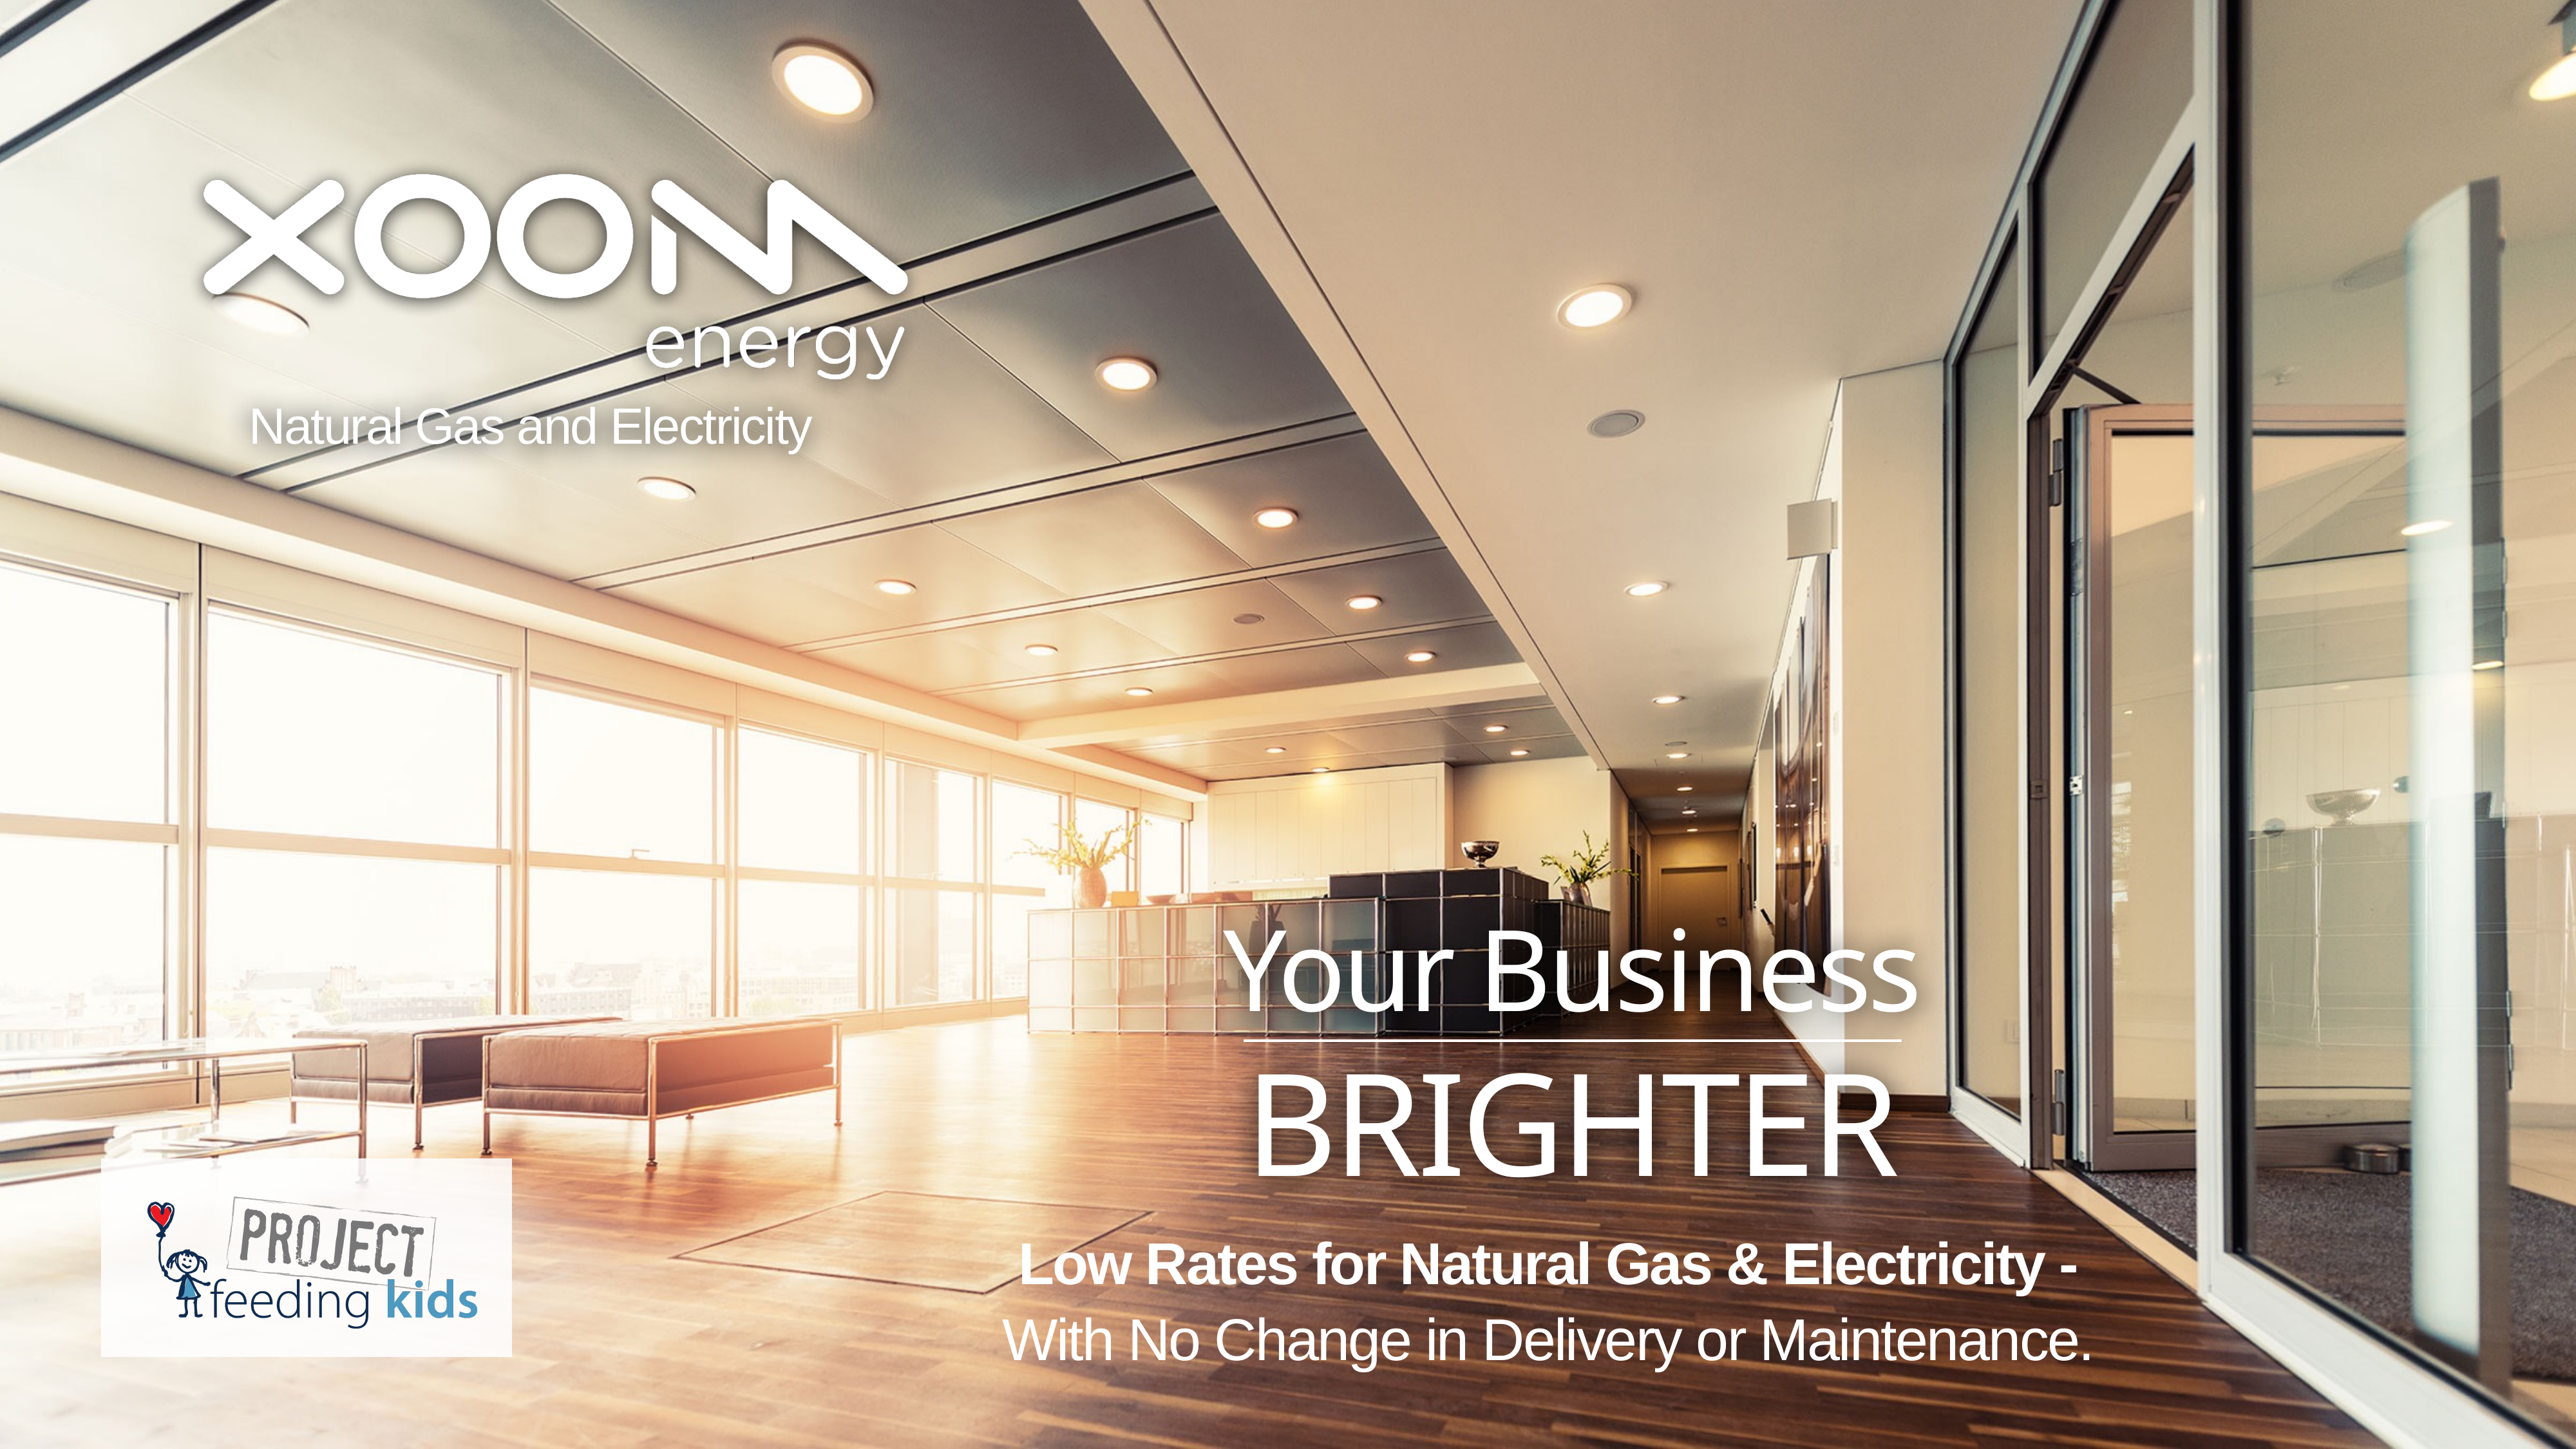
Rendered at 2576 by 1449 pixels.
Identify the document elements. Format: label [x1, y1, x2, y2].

picture [0, 0, 2576, 1449]
text_box [100, 1158, 513, 1358]
